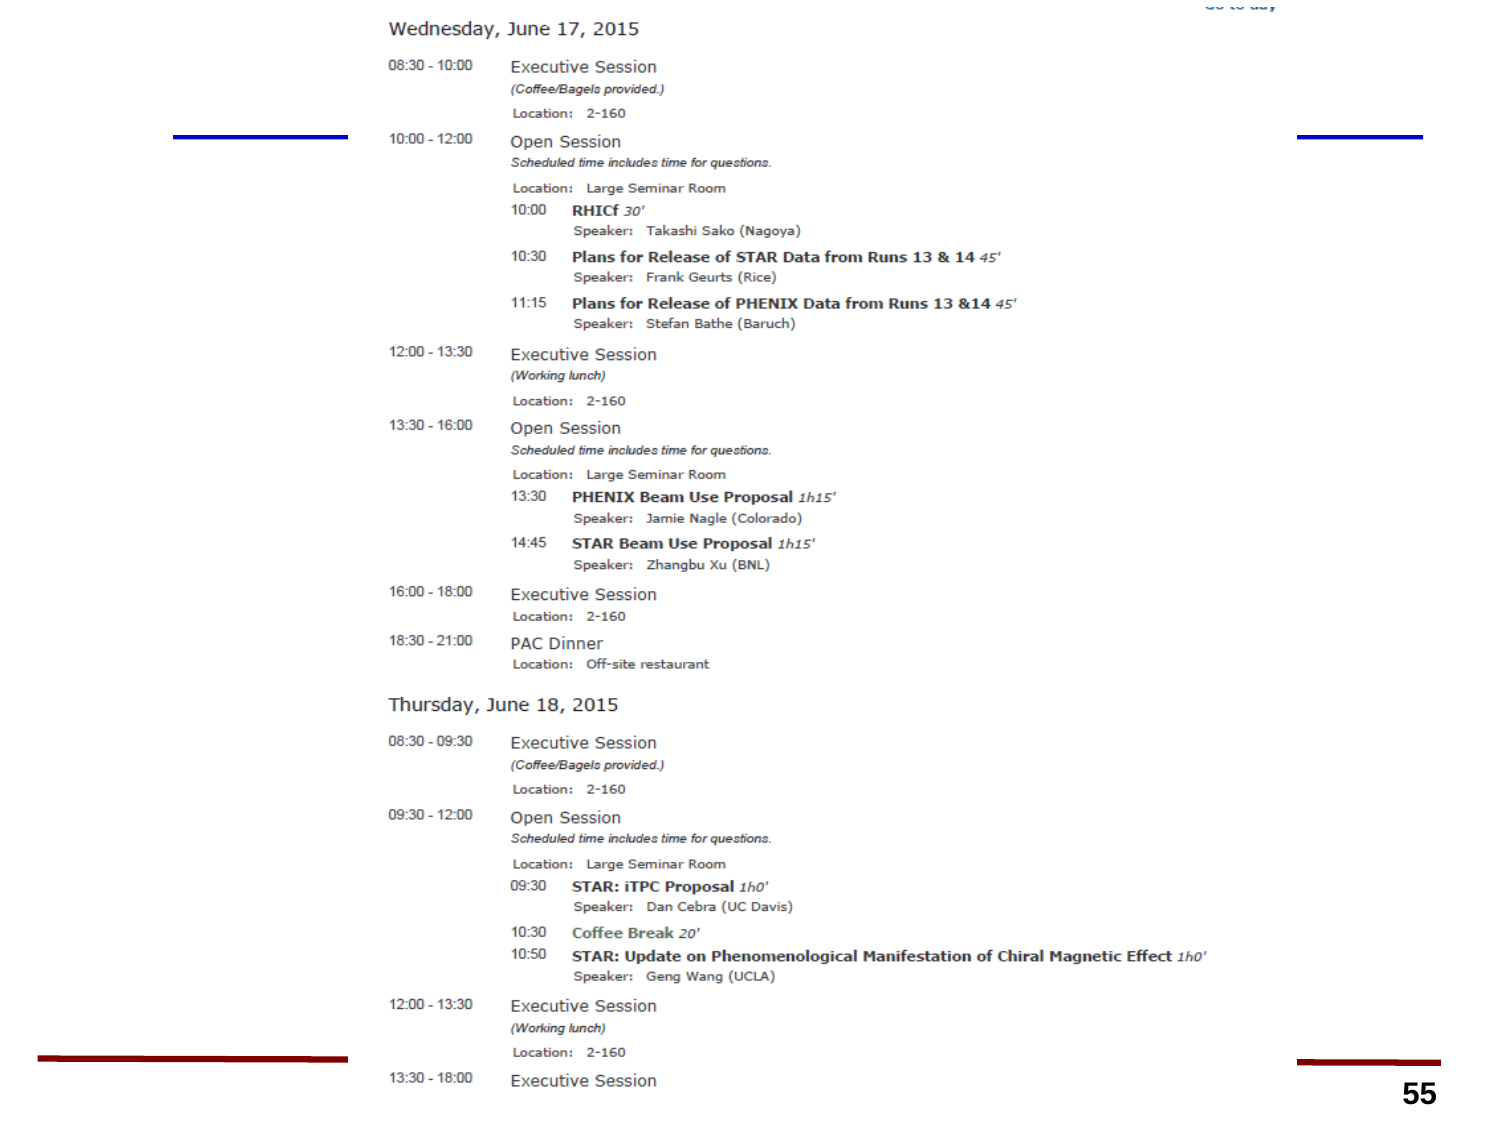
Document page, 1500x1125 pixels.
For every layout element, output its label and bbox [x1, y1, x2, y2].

list [348, 6, 1297, 1107]
